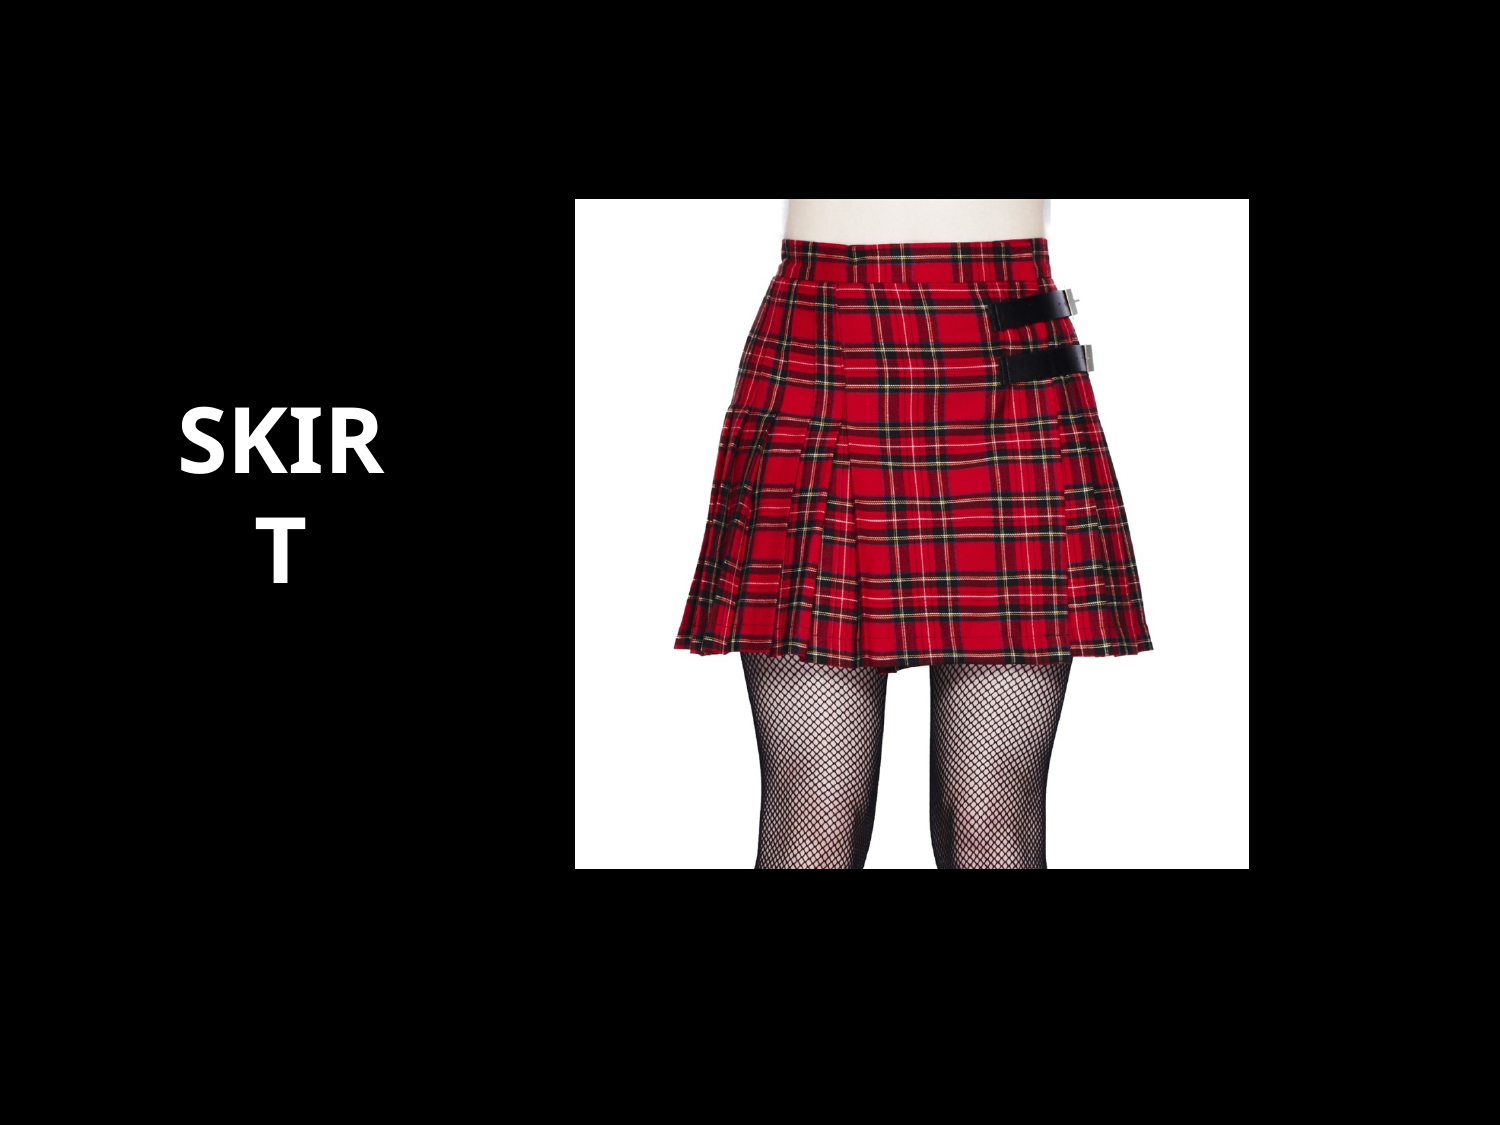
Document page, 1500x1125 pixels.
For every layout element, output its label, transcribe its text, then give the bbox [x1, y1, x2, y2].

picture [574, 199, 1249, 870]
text_box SKIRT [137, 374, 425, 610]
